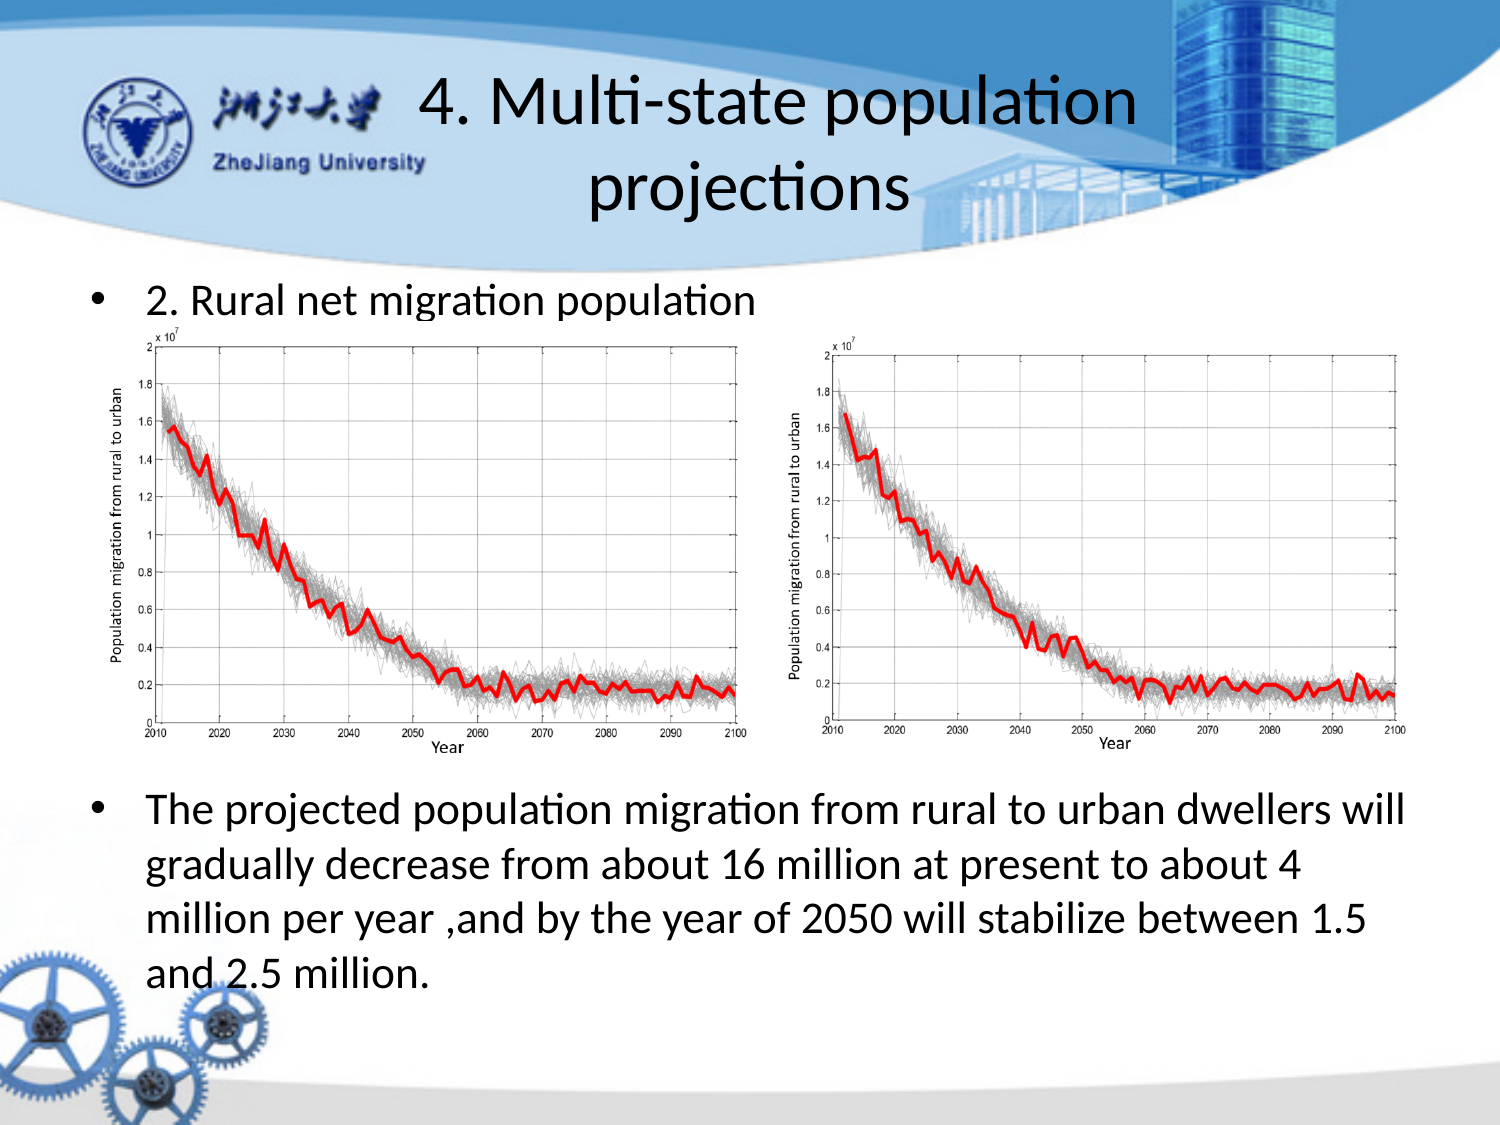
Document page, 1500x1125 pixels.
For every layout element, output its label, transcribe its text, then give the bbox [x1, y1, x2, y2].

title 4. Multi-state population projections [75, 45, 1425, 233]
picture [0, 0, 1500, 1125]
list 2. Rural net migration population The projected population migration from rural to urban dwellers will gradually decrease from about 16 million at present to about 4 million per year ,and by the year of 2050 will stabilize between 1.5 and 2.5 million. [75, 262, 1425, 1005]
